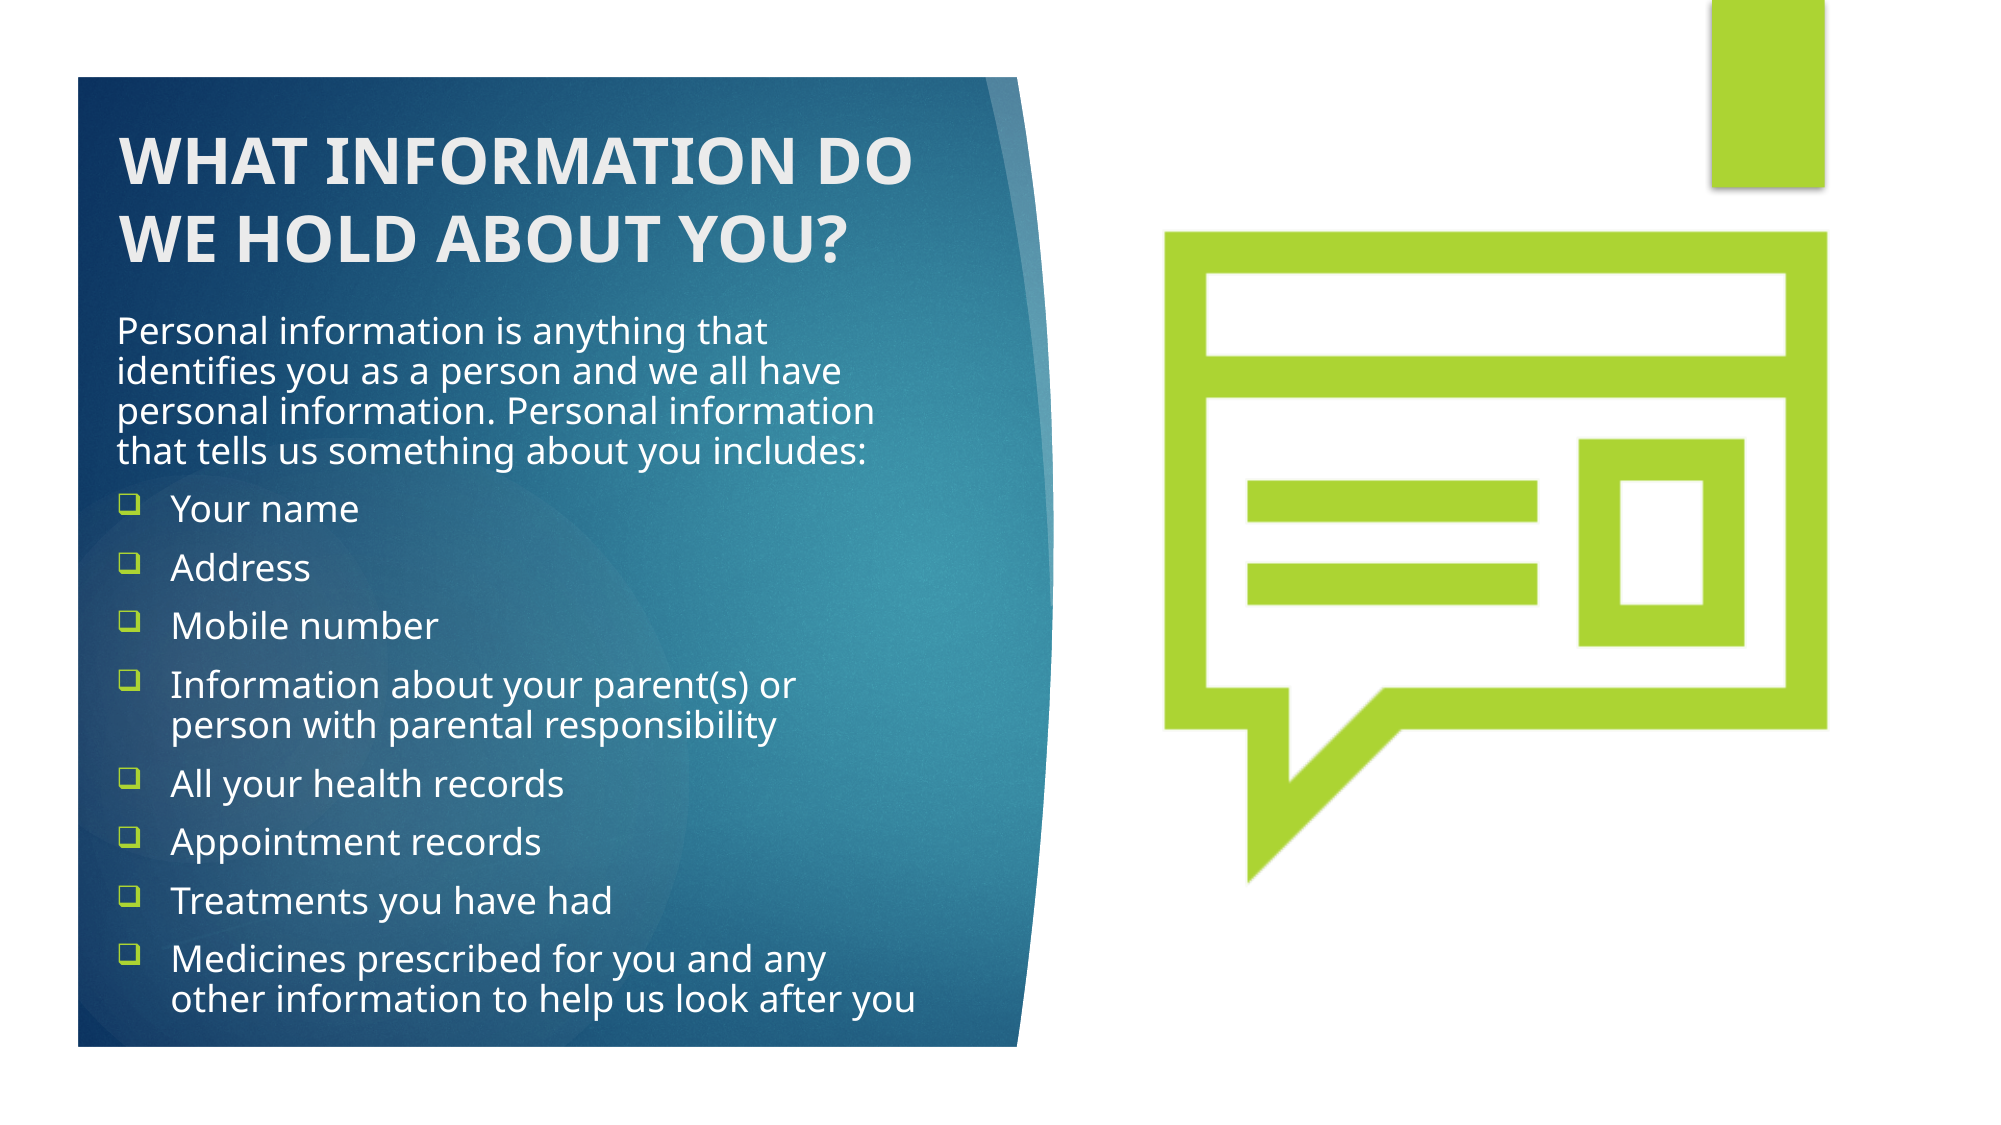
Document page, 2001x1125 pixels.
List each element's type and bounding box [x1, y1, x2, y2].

text_box [0, 0, 2000, 1125]
picture [1098, 166, 1894, 962]
